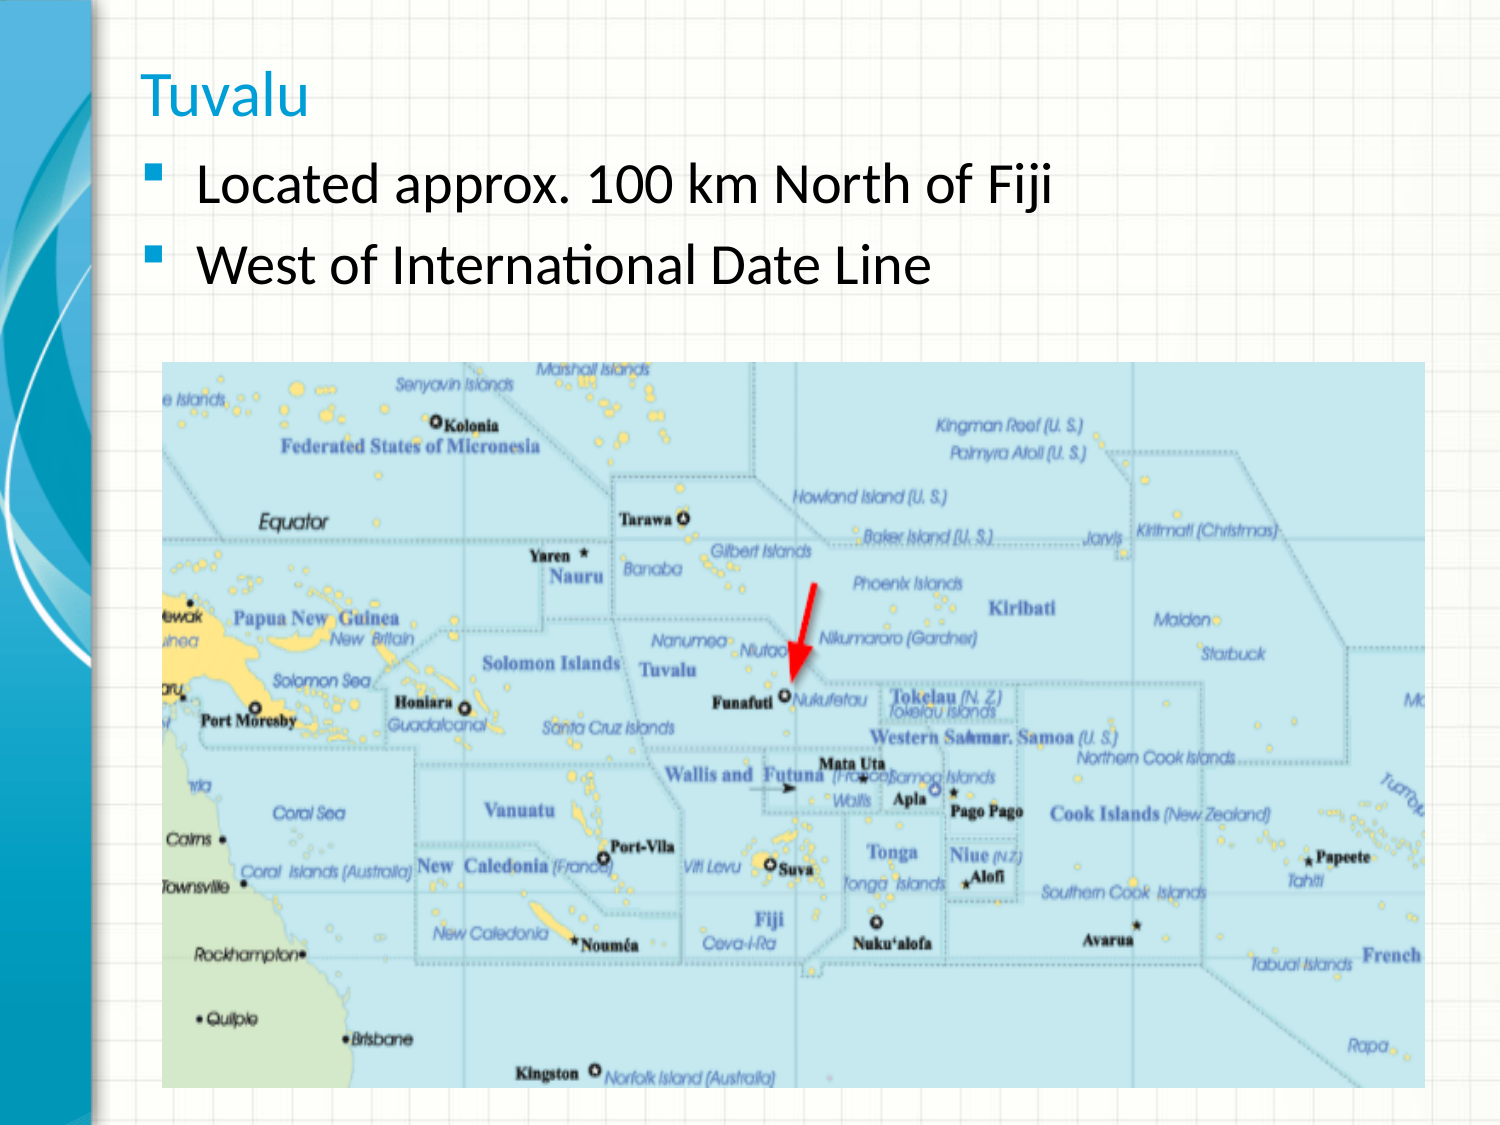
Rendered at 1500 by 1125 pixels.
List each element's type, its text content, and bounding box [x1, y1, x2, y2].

picture [0, 0, 1500, 1125]
list Located approx. 100 km North of Fiji West of International Date Line [125, 137, 1450, 1125]
picture [162, 362, 1426, 1088]
title Tuvalu [125, 44, 1450, 137]
